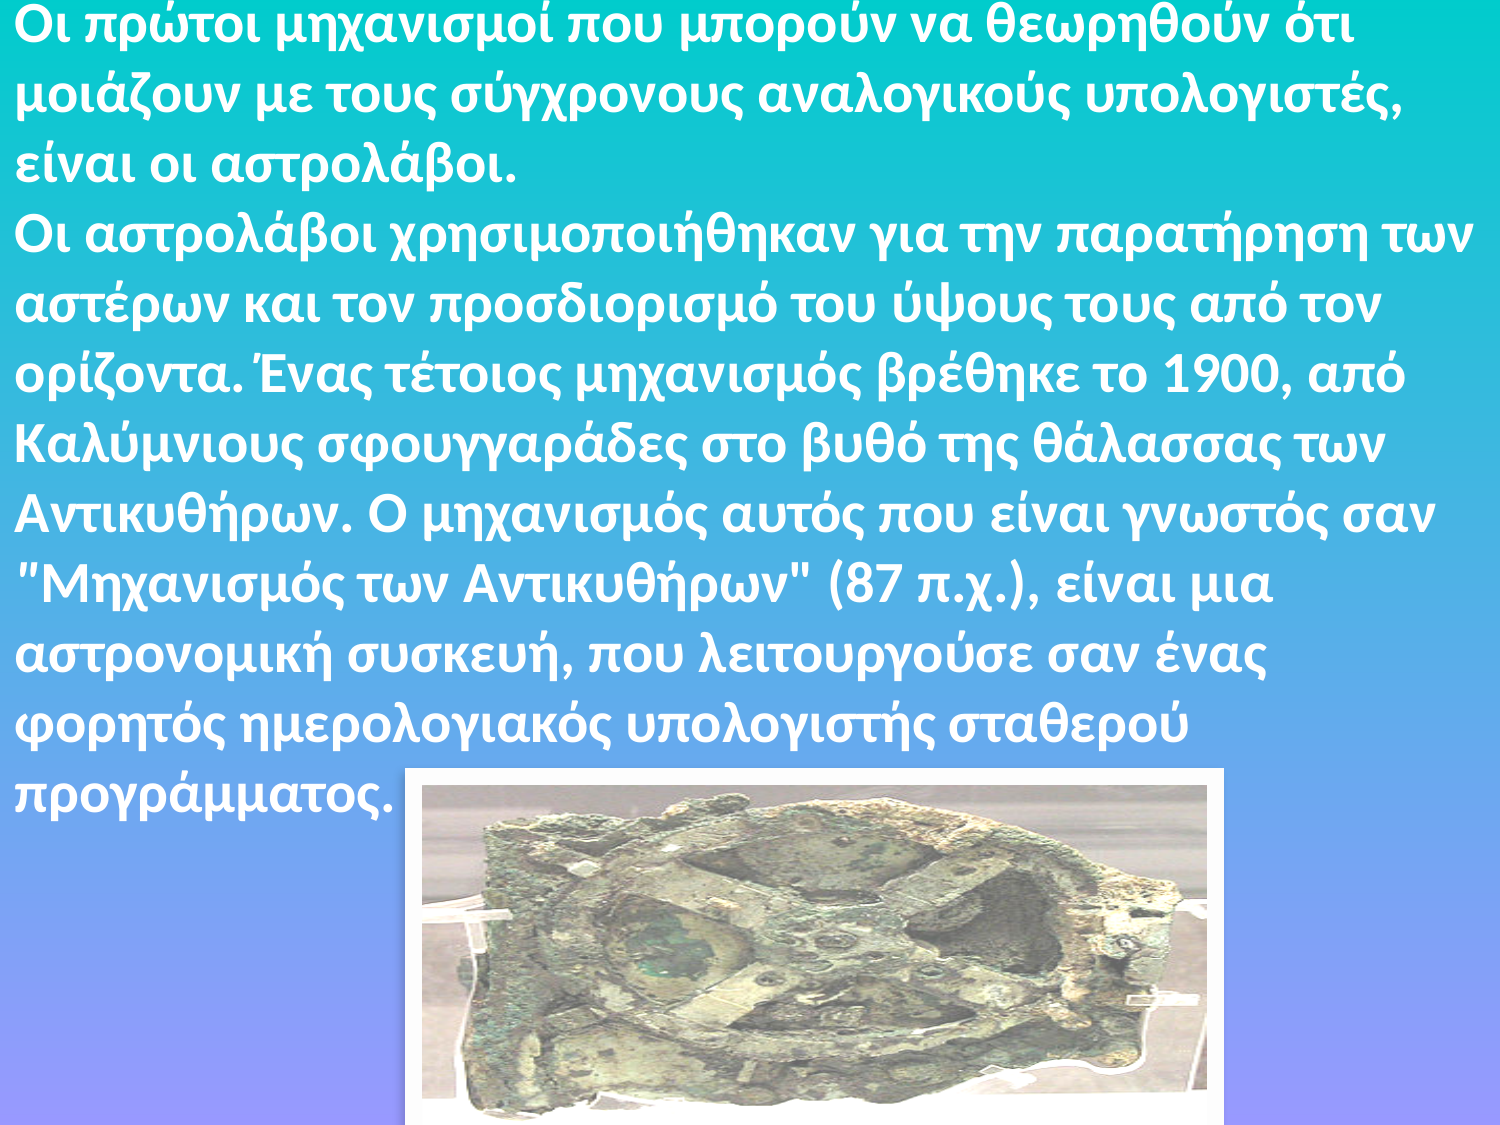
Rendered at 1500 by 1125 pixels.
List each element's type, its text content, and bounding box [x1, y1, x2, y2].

picture [421, 784, 1208, 1125]
text_box Οι πρώτοι μηχανισμοί που μπορούν να θεωρηθούν ότι μοιάζουν με τους σύγχρονους αναλογικούς υπολογιστές, είναι οι αστρολάβοι. Οι αστρολάβοι χρησιμοποιήθηκαν για την παρατήρηση των αστέρων και τον προσδιορισμό του ύψους τους από τον ορίζοντα. Ένας τέτοιος μηχανισμός βρέθηκε το 1900, από Καλύμνιους σφουγγαράδες στο βυθό της θάλασσας των Αντικυθήρων. Ο μηχανισμός αυτός που είναι γνωστός σαν "Μηχανισμός των Αντικυθήρων" (87 π.χ.), είναι μια αστρονομική συσκευή, που λειτουργούσε σαν ένας φορητός ημερολογιακός υπολογιστής σταθερού προγράμματος. [0, 0, 1500, 831]
